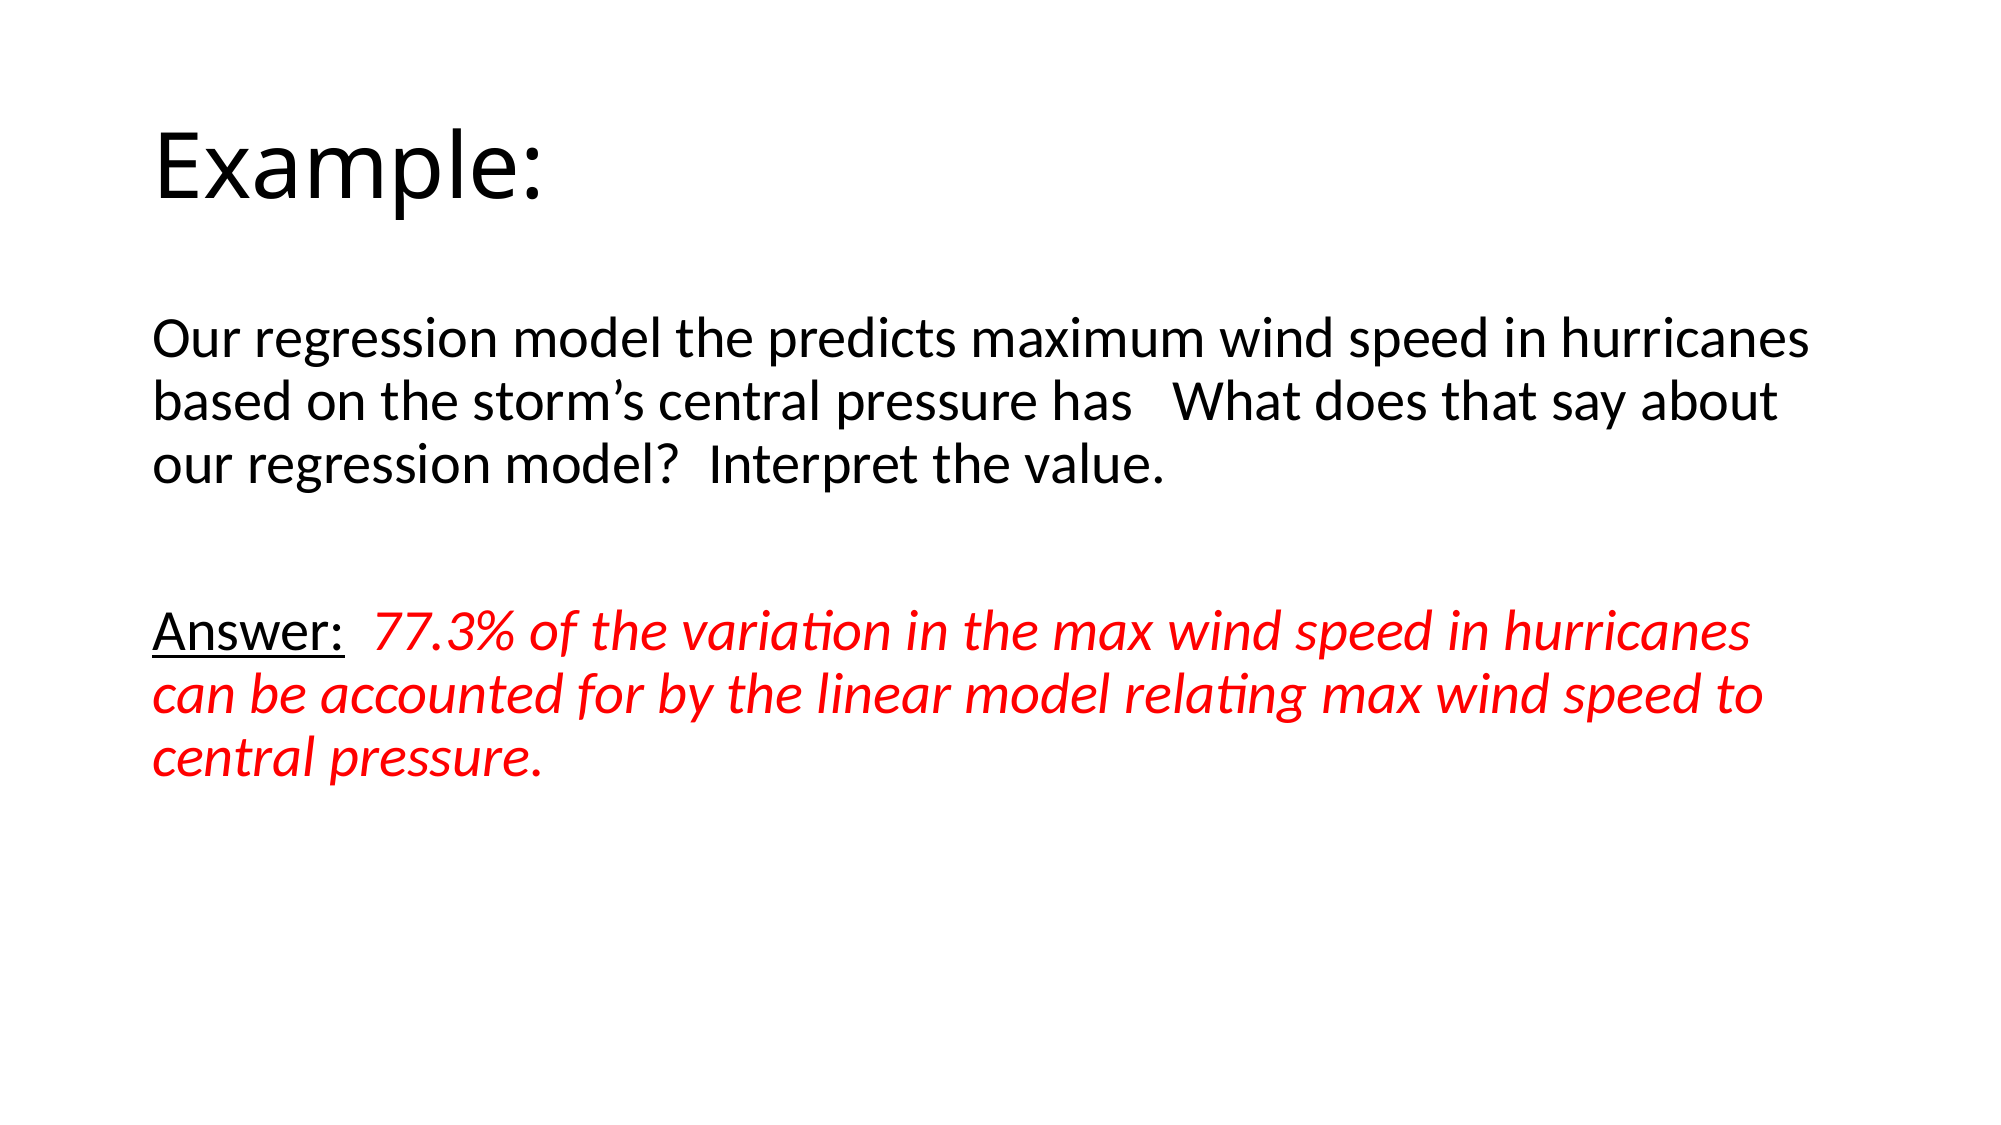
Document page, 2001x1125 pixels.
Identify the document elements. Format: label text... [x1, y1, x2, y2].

title Example: [137, 59, 1863, 278]
